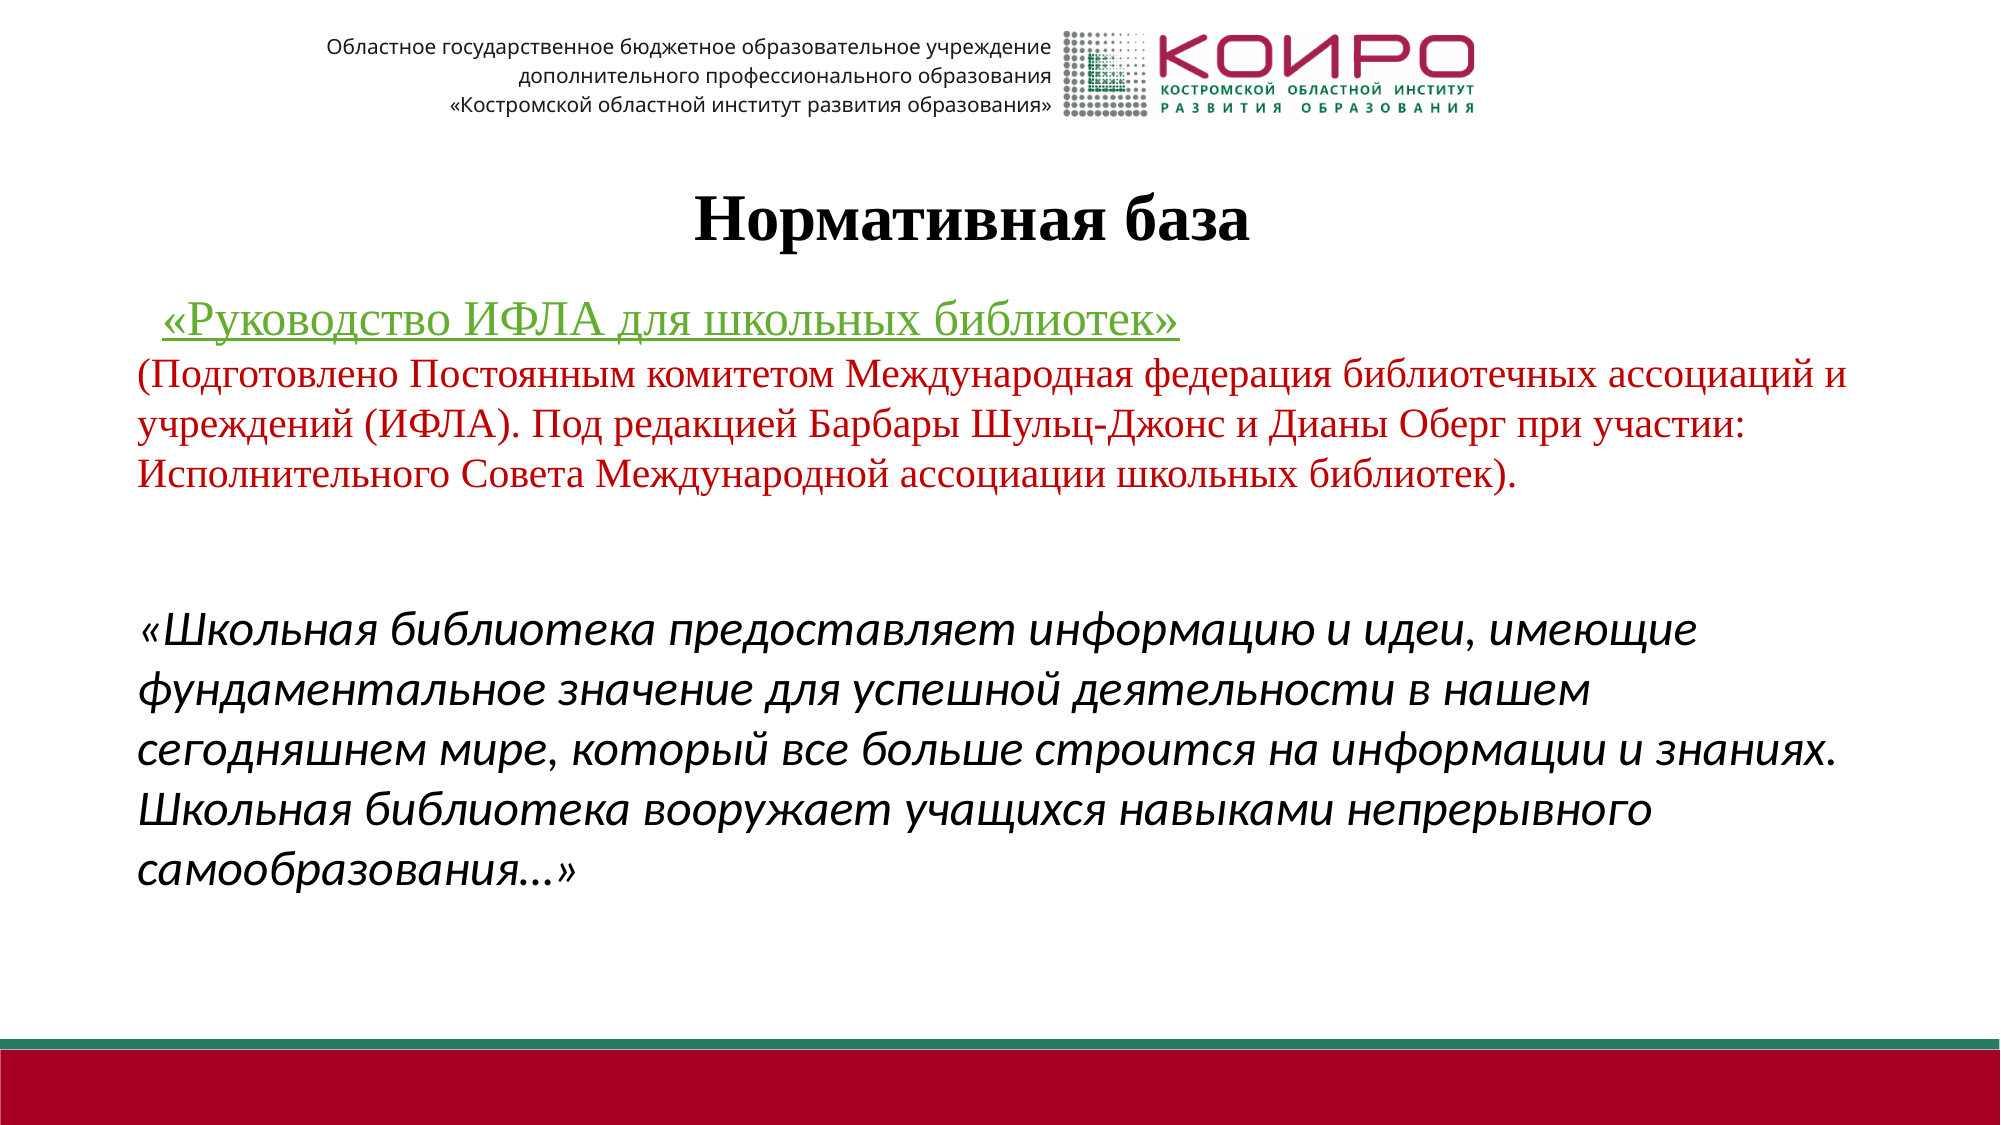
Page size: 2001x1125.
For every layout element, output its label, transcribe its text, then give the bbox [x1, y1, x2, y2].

text_box «Руководство ИФЛА для школьных библиотек» (Подготовлено Постоянным комитетом Международная федерация библиотечных ассоциаций и учреждений (ИФЛА). Под редакцией Барбары Шульц-Джонс и Дианы Оберг при участии: Исполнительного Совета Международной ассоциации школьных библиотек). «Школьная библиотека предоставляет информацию и идеи, имеющие фундаментальное значение для успешной деятельности в нашем сегодняшнем мире, который все больше строится на информации и знаниях. Школьная библиотека вооружает учащихся навыками непрерывного самообразования…» [122, 278, 1904, 1110]
text_box Областное государственное бюджетное образовательное учреждение дополнительного профессионального образования «Костромской областной институт развития образования» [281, 23, 1067, 124]
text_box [1061, 30, 1477, 126]
text_box Нормативная база [423, 154, 1540, 261]
